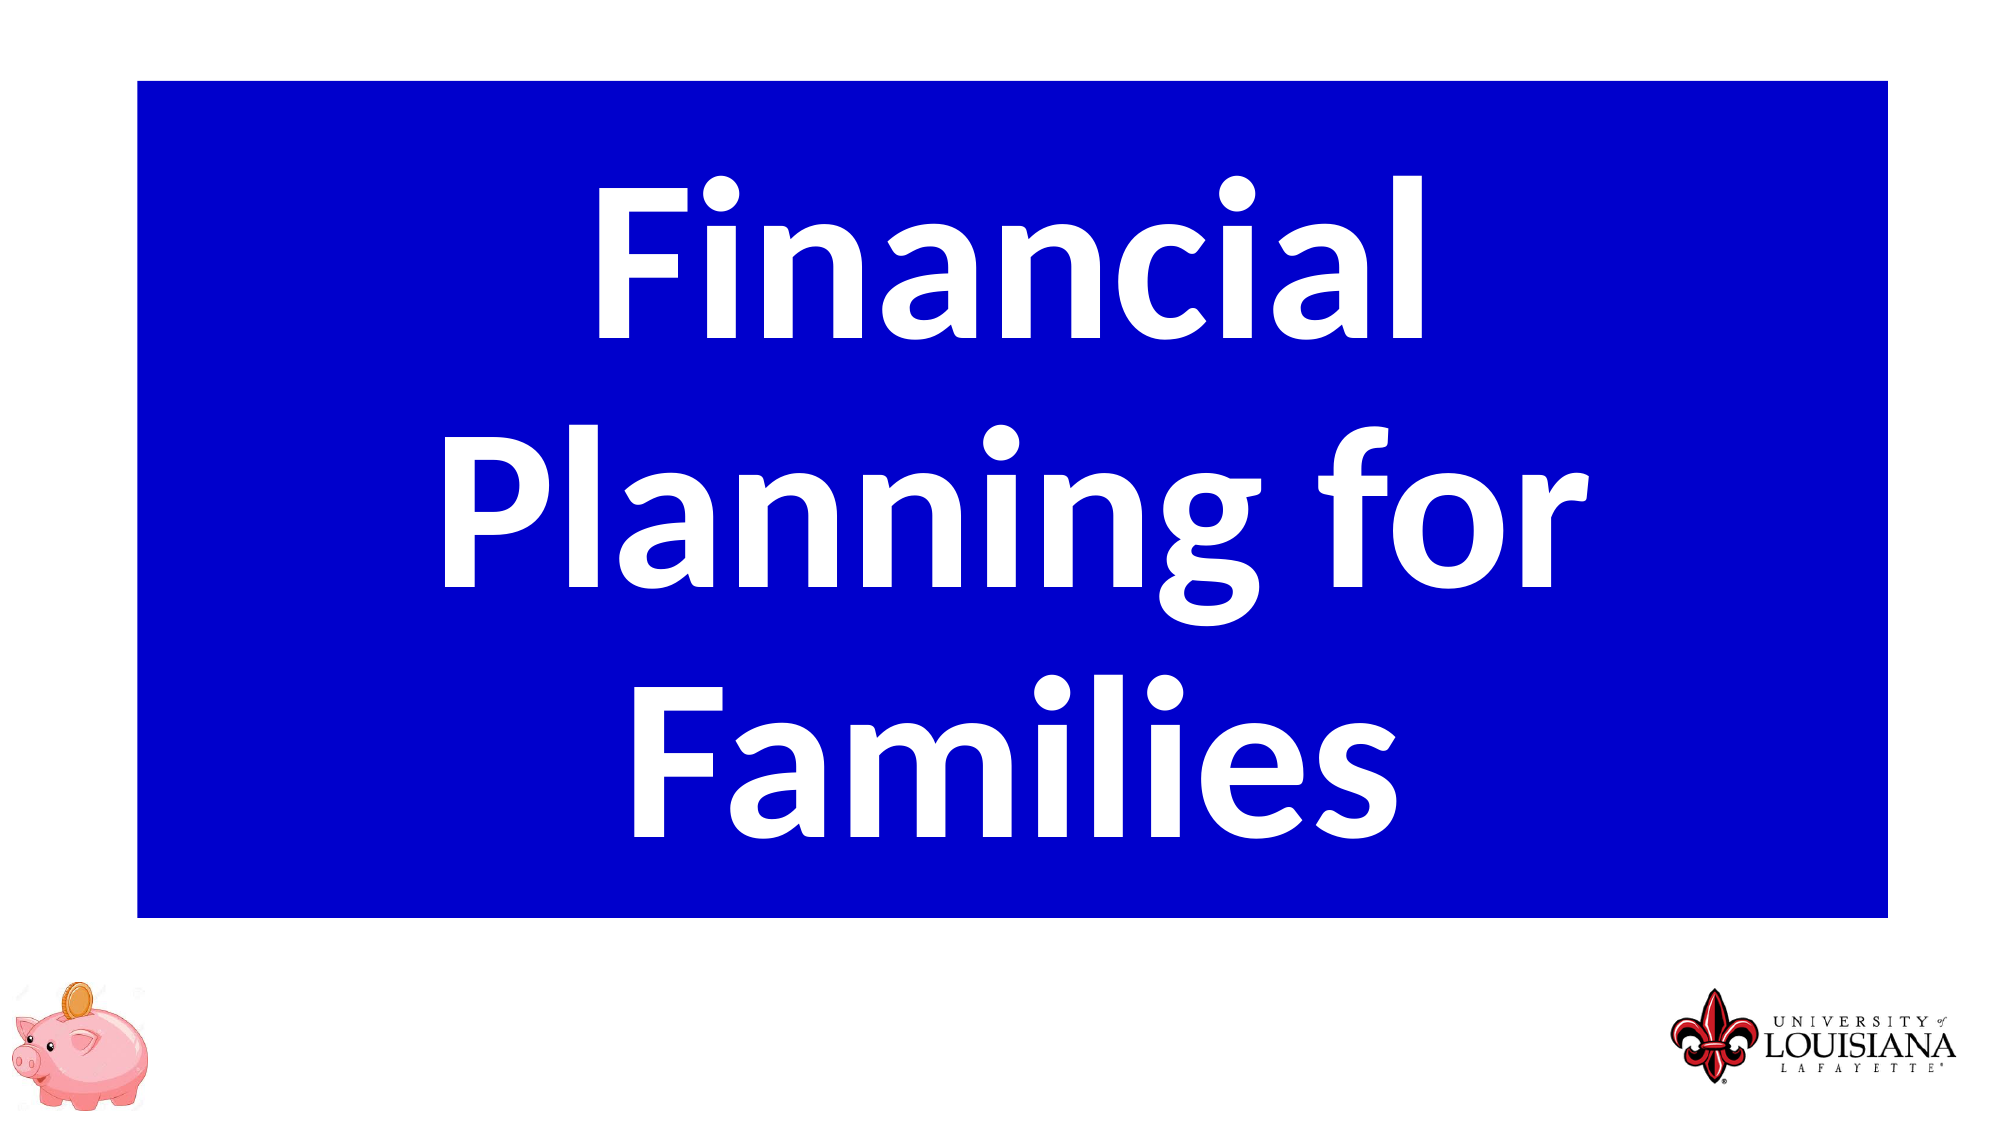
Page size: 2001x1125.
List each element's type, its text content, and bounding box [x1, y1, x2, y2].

picture [1657, 977, 1982, 1091]
text_box Financial Planning for Families [137, 80, 1888, 918]
picture [12, 982, 148, 1111]
